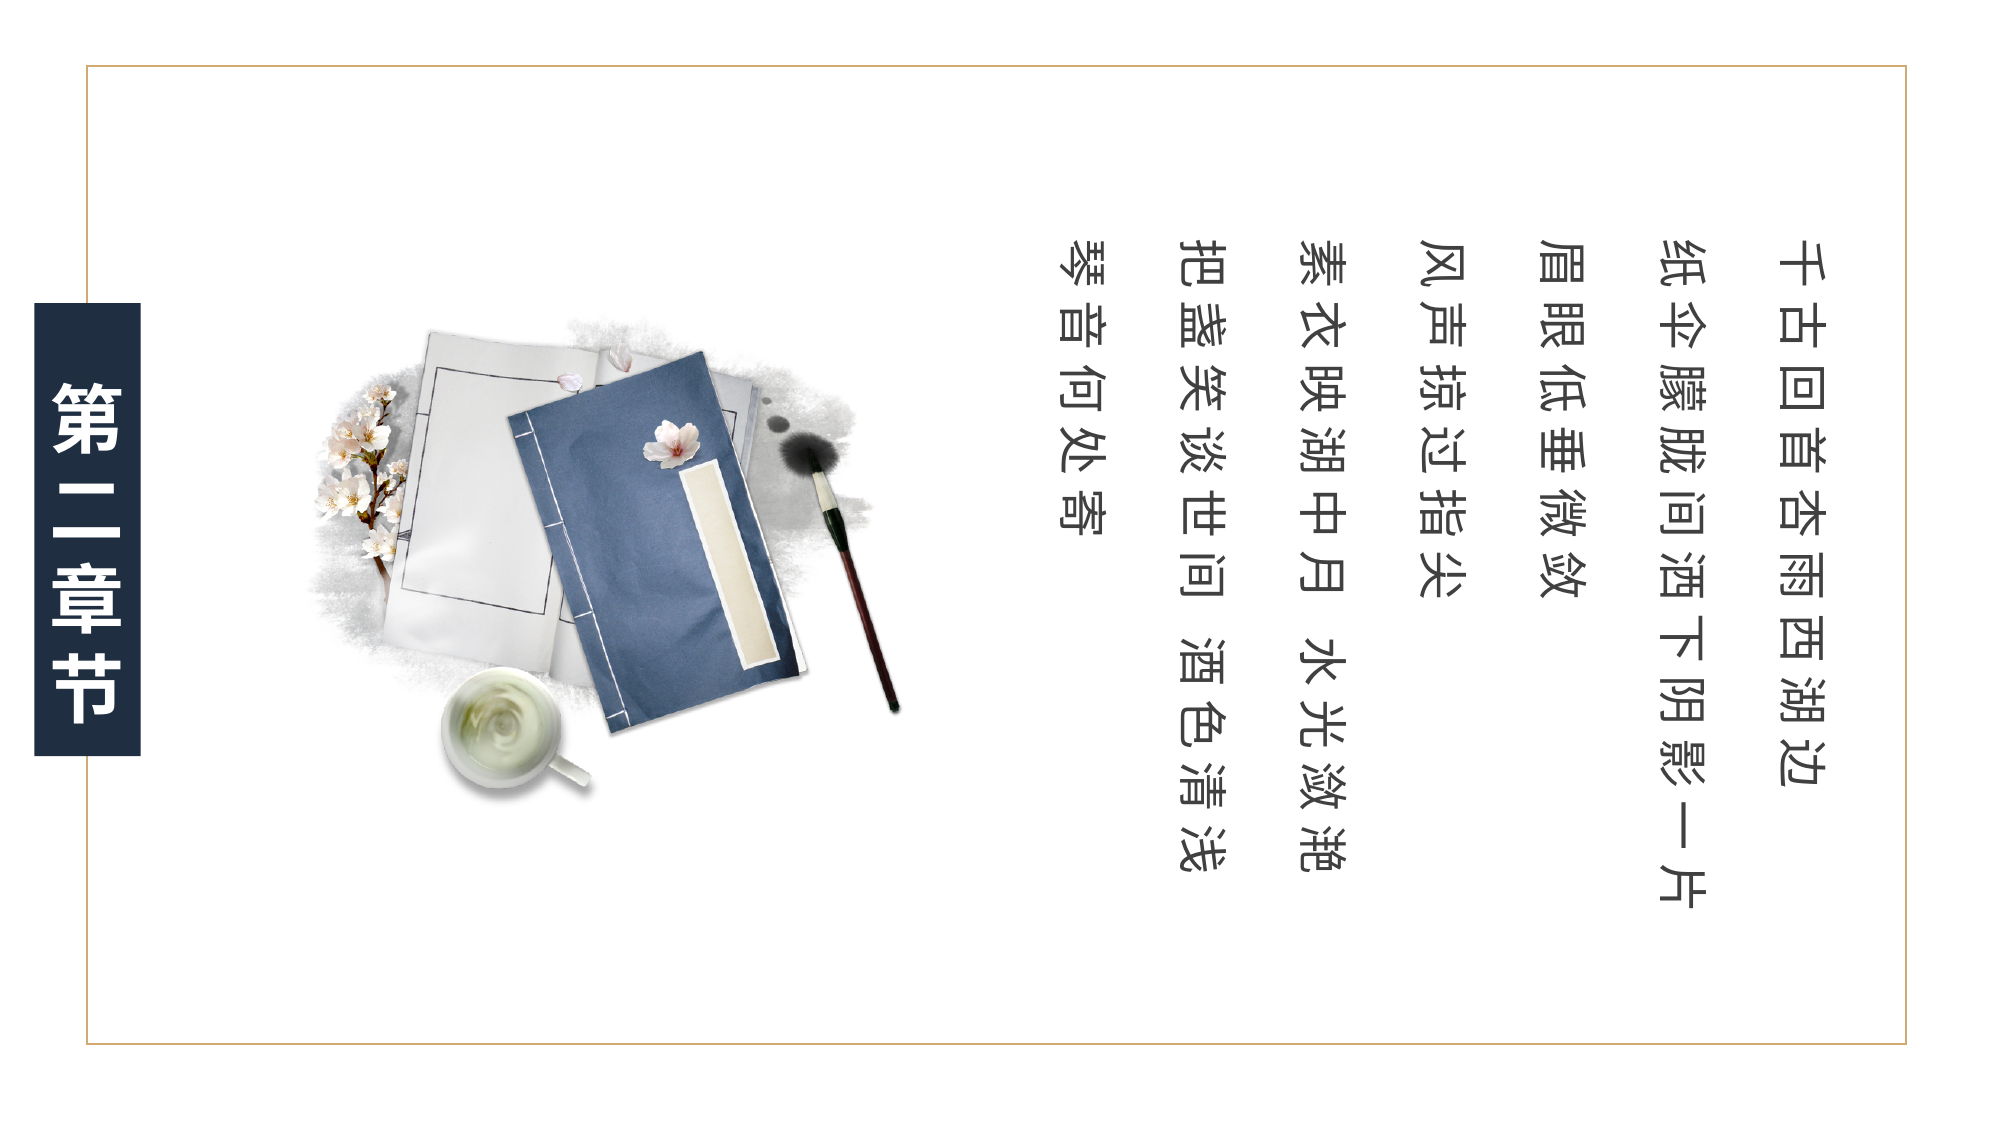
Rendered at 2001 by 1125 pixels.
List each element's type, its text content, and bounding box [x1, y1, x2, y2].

text_box [86, 65, 1907, 1045]
text_box 千古回首杏雨西湖边 纸伞朦胧间洒下阴影一片 眉眼低垂微敛 风声掠过指尖 素衣映湖中月 水光潋滟 把盏笑谈世间 酒色清浅 琴音何处寄 [902, 223, 1842, 934]
picture [251, 271, 973, 853]
text_box 第二章节 [34, 365, 138, 741]
text_box [33, 302, 142, 757]
